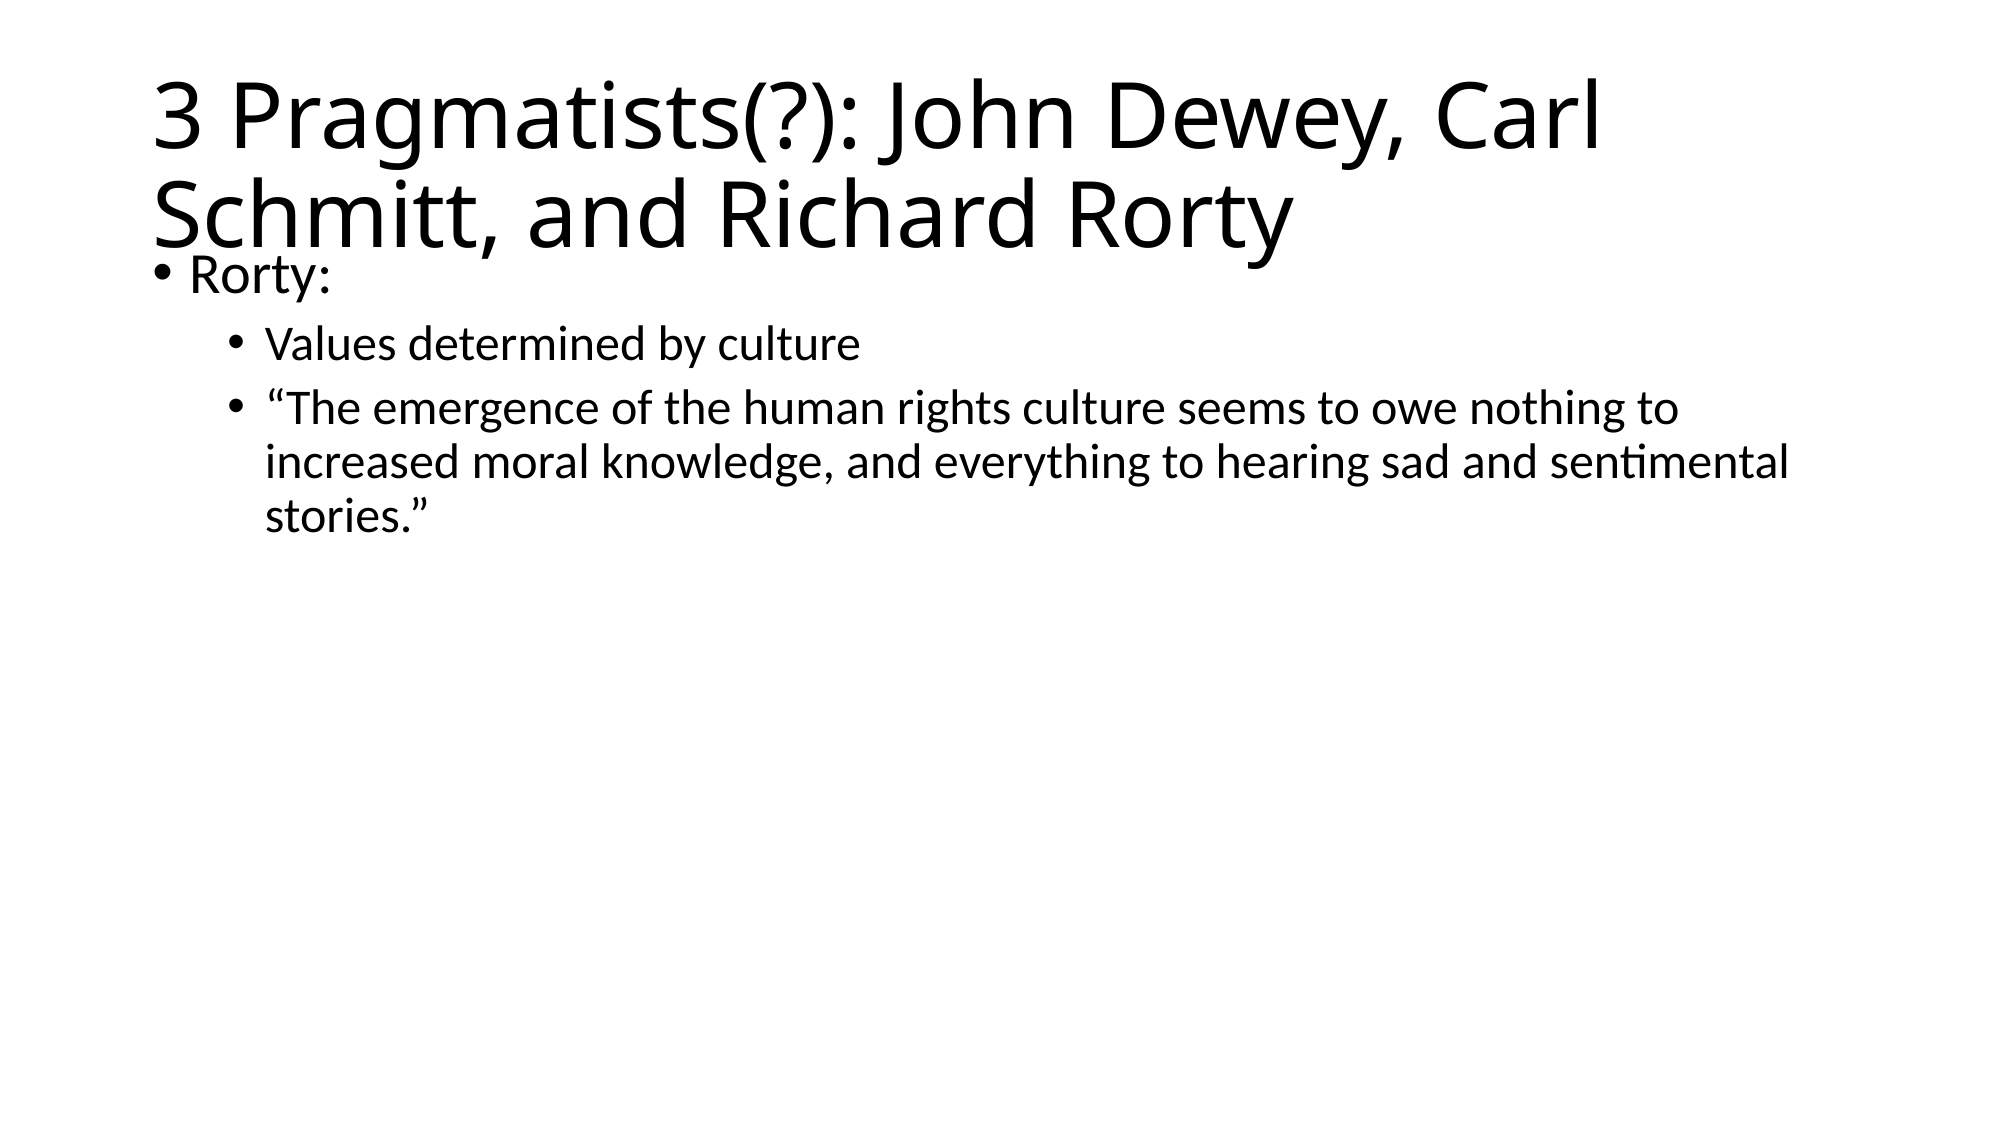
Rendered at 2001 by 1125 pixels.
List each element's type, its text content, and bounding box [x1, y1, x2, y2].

list Rorty: Values determined by culture “The emergence of the human rights culture seems to owe nothing to increased moral knowledge, and everything to hearing sad and sentimental stories.” [137, 236, 1863, 1100]
title 3 Pragmatists(?): John Dewey, Carl Schmitt, and Richard Rorty [137, 59, 1863, 236]
